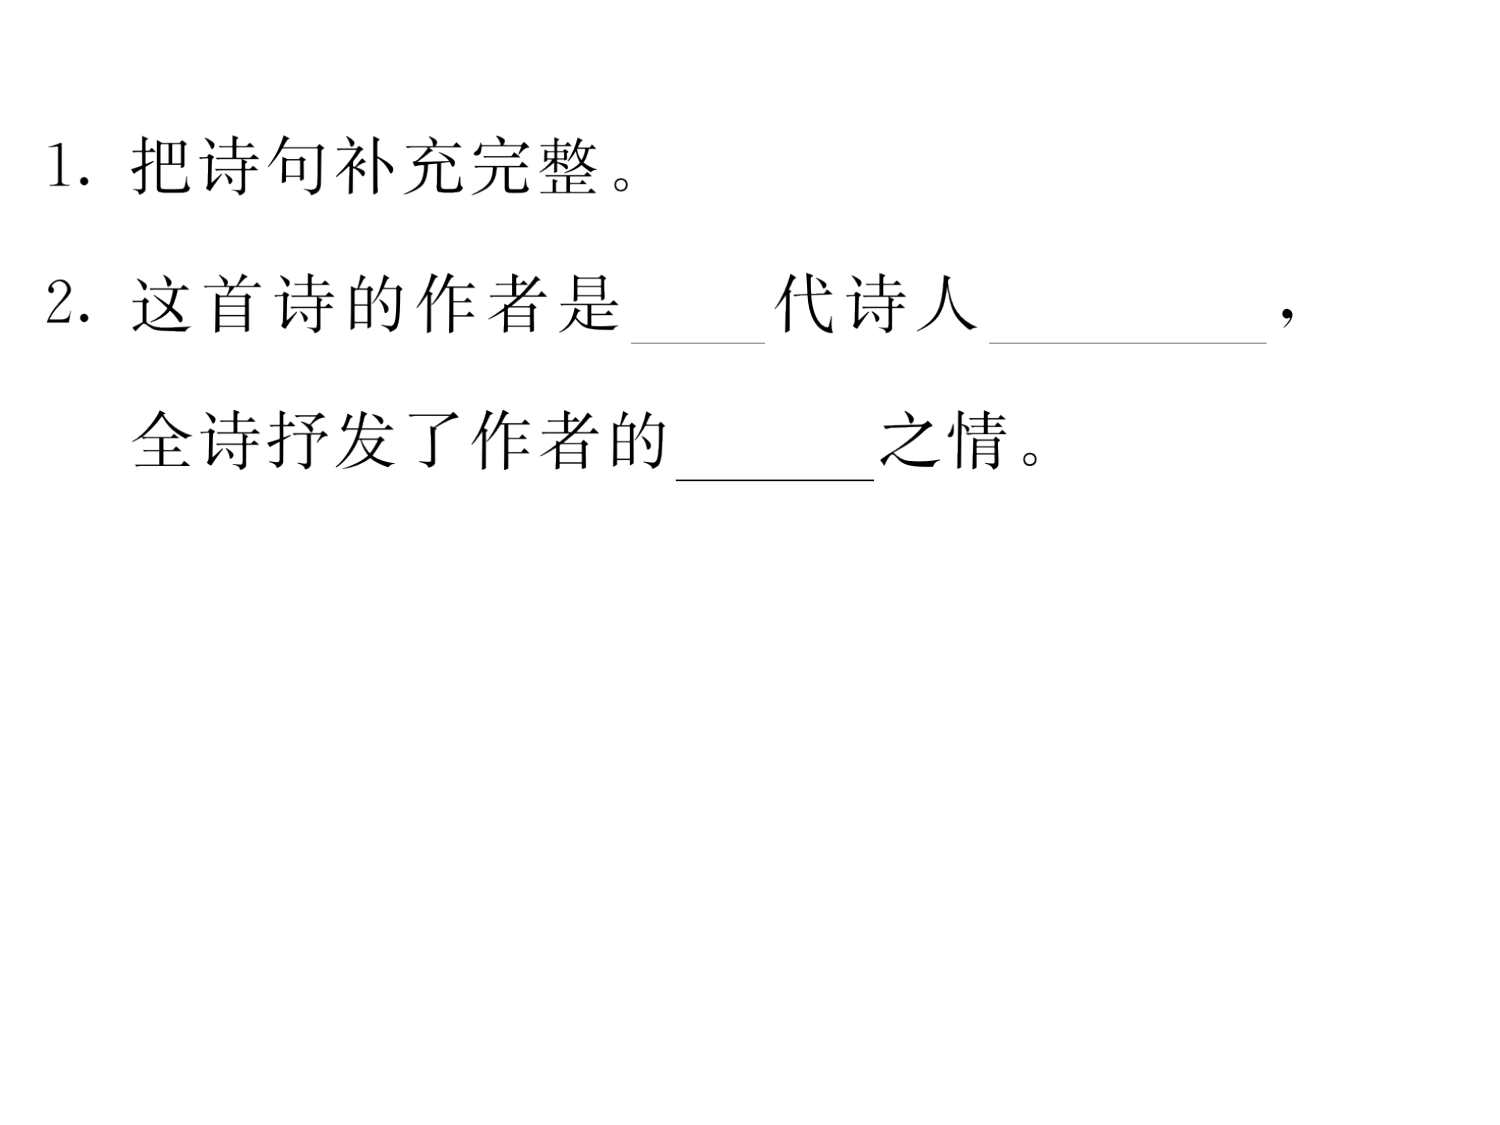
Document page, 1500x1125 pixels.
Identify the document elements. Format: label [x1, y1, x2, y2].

picture [41, 113, 1459, 511]
